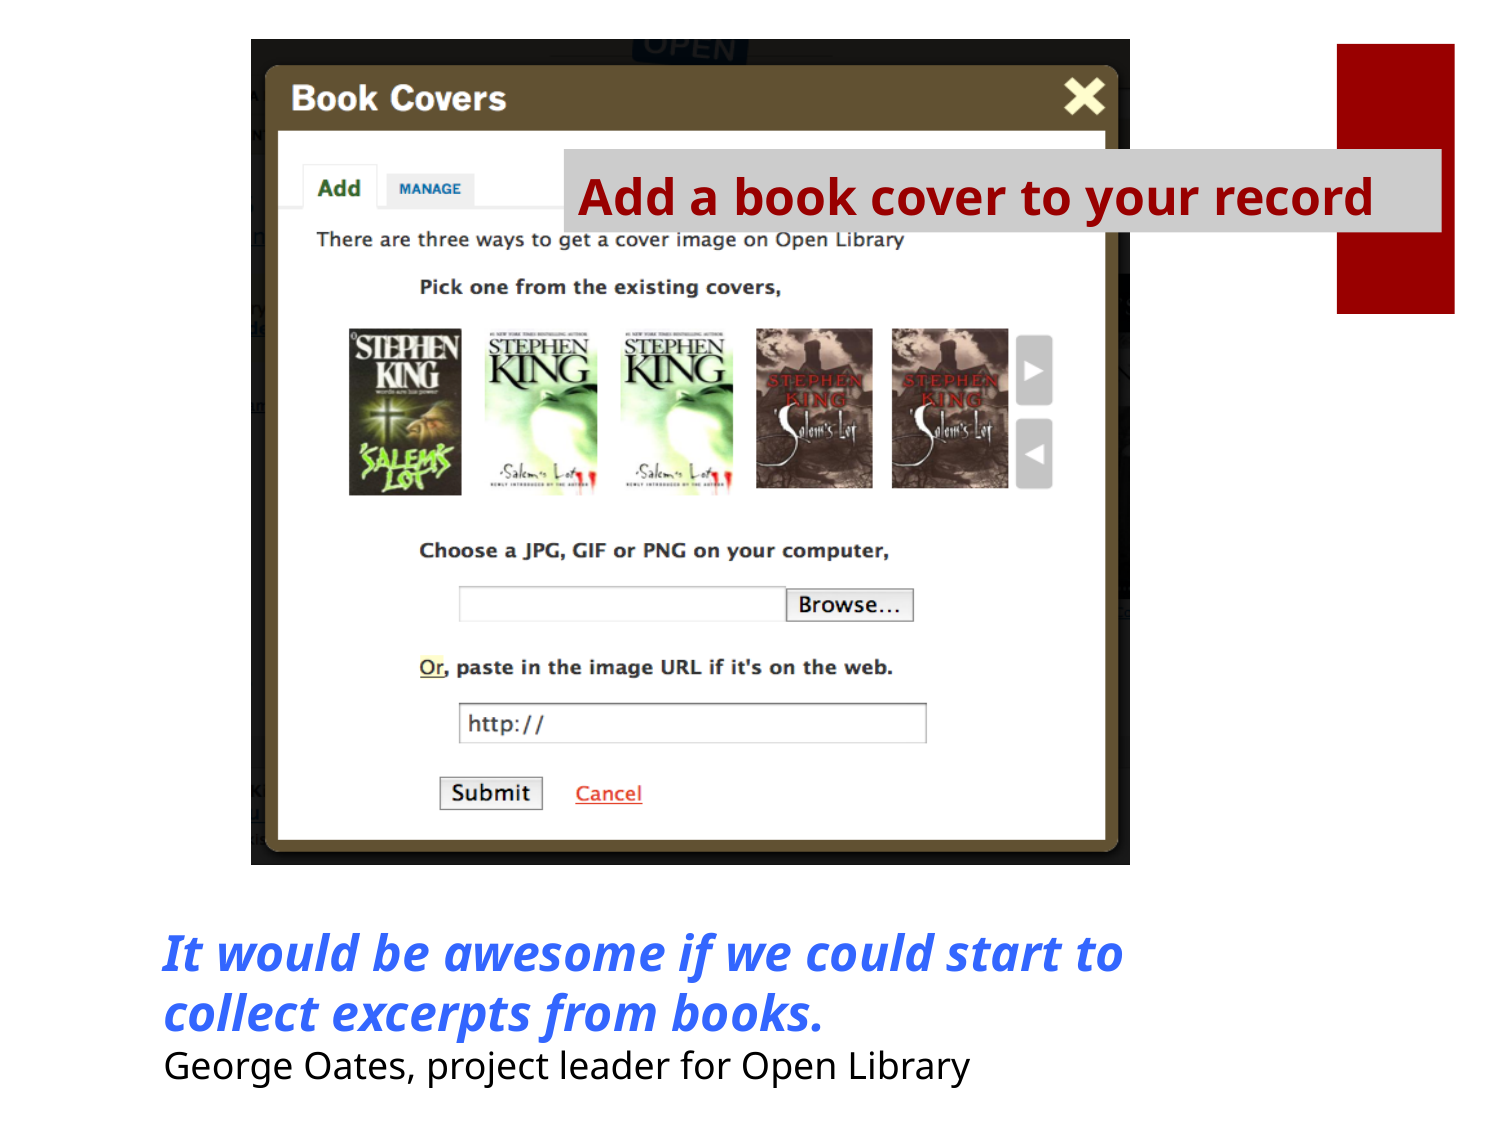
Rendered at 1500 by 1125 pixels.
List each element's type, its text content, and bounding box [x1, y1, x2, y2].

picture [250, 38, 1130, 866]
title Add a book cover to your record [1130, 149, 1442, 233]
text_box It would be awesome if we could start to collect excerpts from books. George Oates, project leader for Open Library [148, 914, 1266, 1095]
